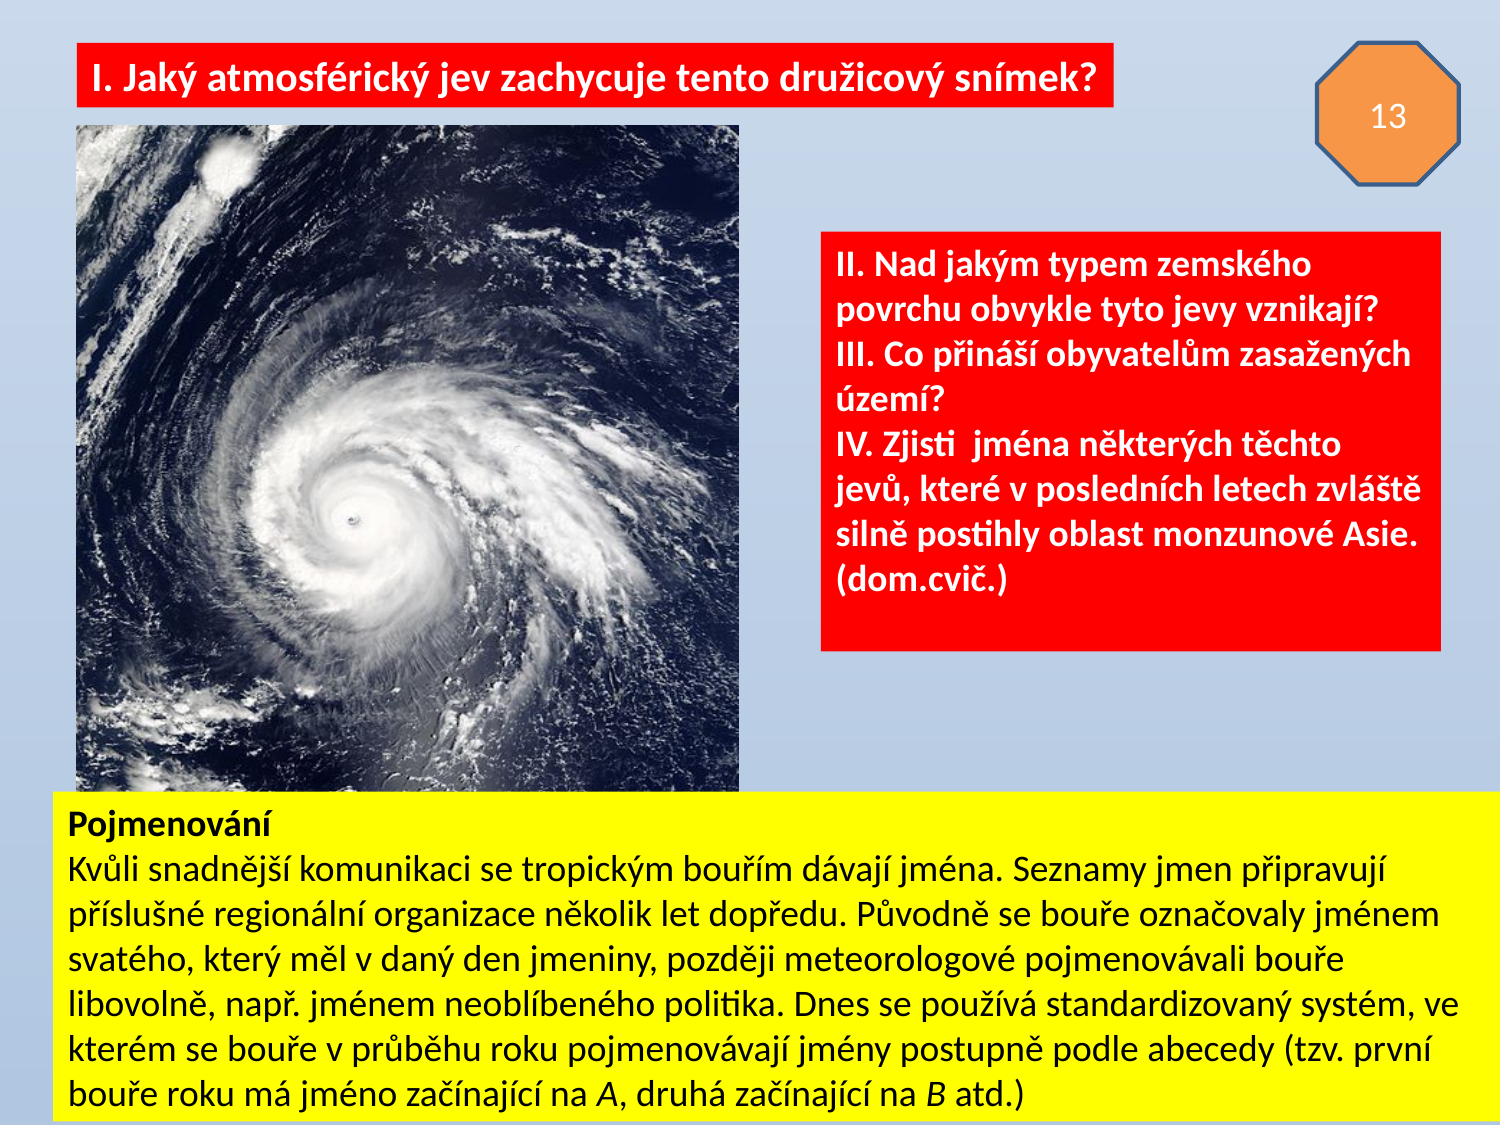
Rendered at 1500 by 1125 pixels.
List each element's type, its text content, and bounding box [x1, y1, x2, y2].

text_box I. Jaký atmosférický jev zachycuje tento družicový snímek? [76, 42, 1114, 108]
text_box Pojmenování Kvůli snadnější komunikaci se tropickým bouřím dávají jména. Seznamy jmen připravují příslušné regionální organizace několik let dopředu. Původně se bouře označovaly jménem svatého, který měl v daný den jmeniny, později meteorologové pojmenovávali bouře libovolně, např. jménem neoblíbeného politika. Dnes se používá standardizovaný systém, ve kterém se bouře v průběhu roku pojmenovávají jmény postupně podle abecedy (tzv. první bouře roku má jméno začínající na A, druhá začínající na B atd.) [53, 791, 1500, 1122]
text_box II. Nad jakým typem zemského povrchu obvykle tyto jevy vznikají? III. Co přináší obyvatelům zasažených území? IV. Zjisti jména některých těchto jevů, které v posledních letech zvláště silně postihly oblast monzunové Asie. (dom.cvič.) [820, 231, 1441, 652]
picture [76, 125, 739, 894]
text_box 13 [1314, 40, 1461, 187]
